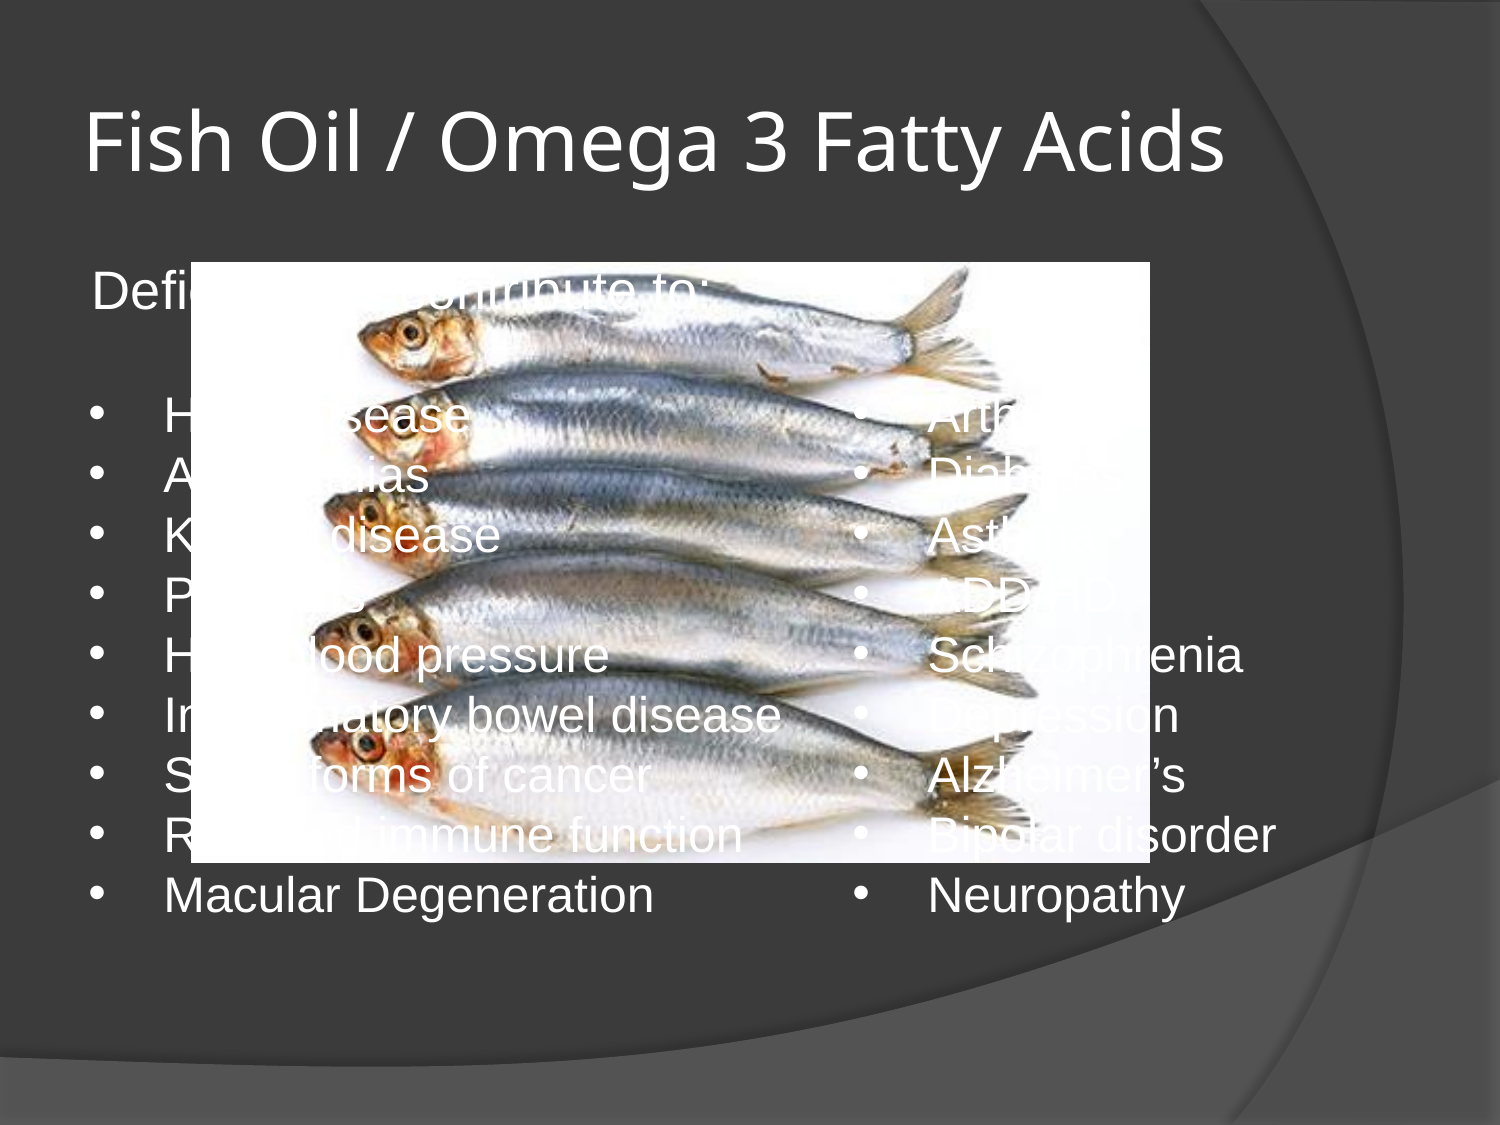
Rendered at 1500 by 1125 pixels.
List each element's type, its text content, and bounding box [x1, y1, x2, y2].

title Fish Oil / Omega 3 Fatty Acids [75, 45, 1300, 233]
text_box Heart disease Arrhythmias Kidney disease Psoriasis High blood pressure Inflammatory bowel disease Some forms of cancer Reduced immune function Macular Degeneration [73, 374, 959, 930]
text_box Arthritis Diabetes Asthma ADD/HD Schizophrenia Depression Alzheimer’s Bipolar disorder Neuropathy [959, 374, 1363, 930]
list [191, 262, 1151, 863]
text_box Deficiencies contribute to: [77, 248, 1278, 329]
